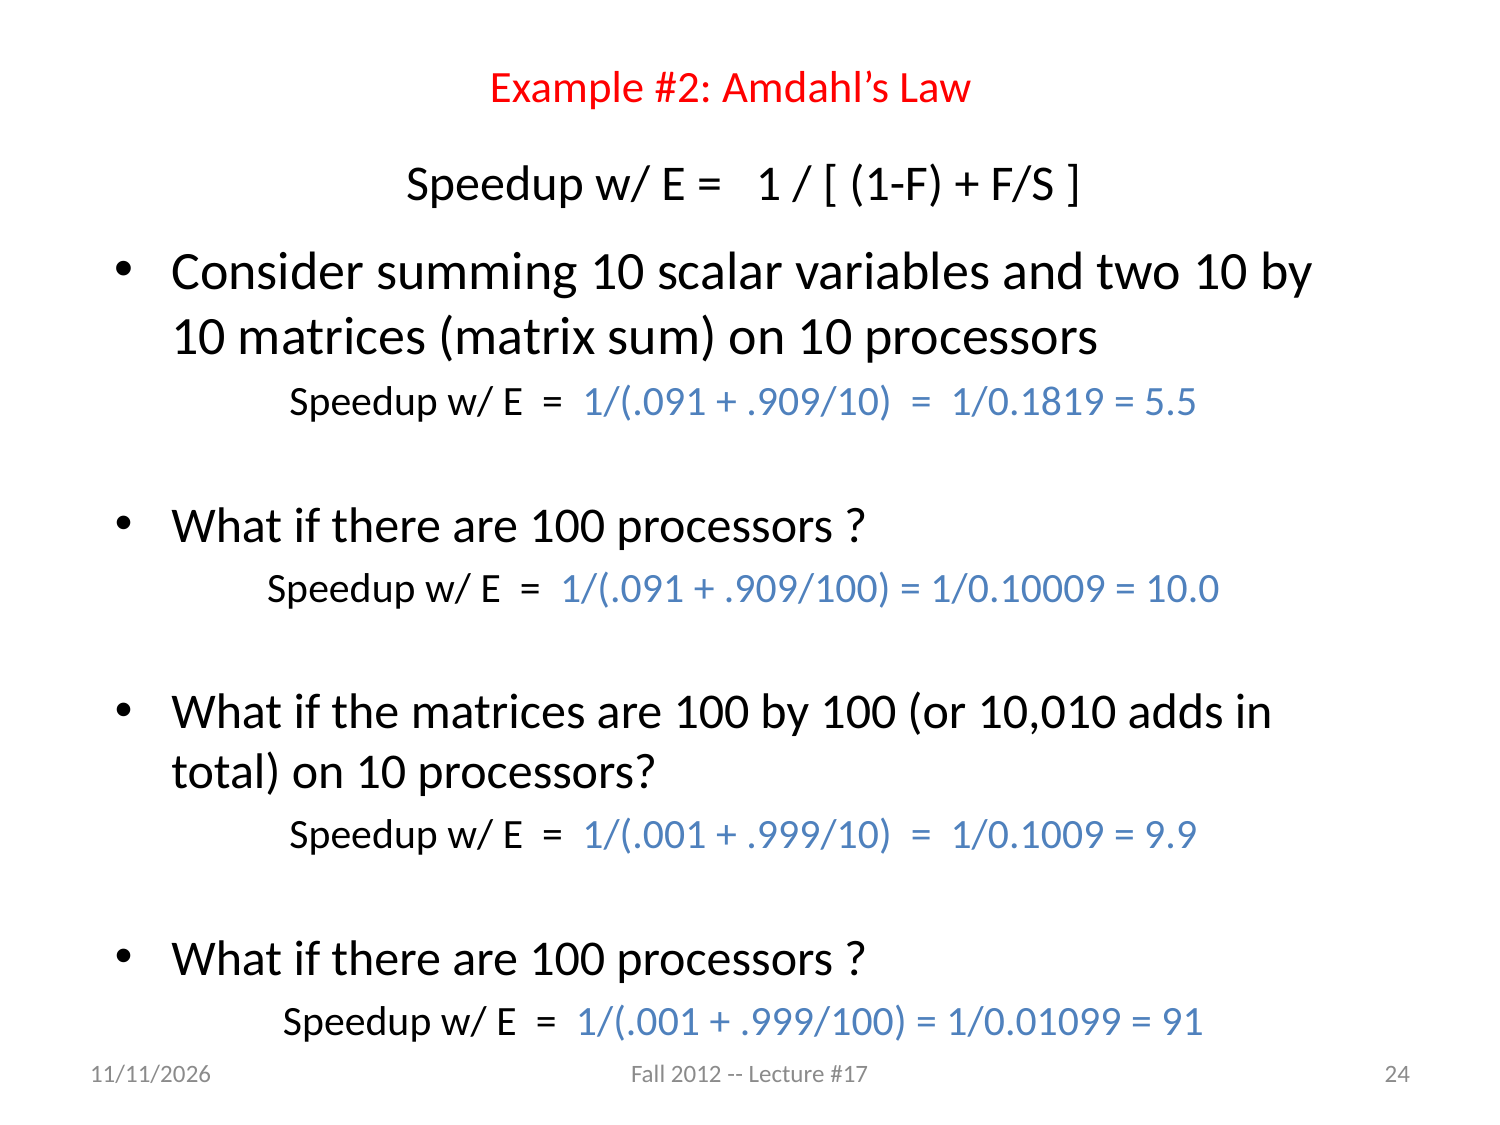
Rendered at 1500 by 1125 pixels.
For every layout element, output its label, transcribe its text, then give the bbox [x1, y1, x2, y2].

text_box Speedup w/ E = 1 / [ (1-F) + F/S ] [74, 145, 1413, 215]
footer Fall 2012 -- Lecture #17 [512, 1042, 988, 1103]
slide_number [75, 1042, 425, 1103]
title Example #2: Amdahl’s Law [112, 50, 1350, 120]
slide_number 24 [1074, 1042, 1425, 1103]
list Consider summing 10 scalar variables and two 10 by 10 matrices (matrix sum) on 10 processors Speedup w/ E = 1/(.091 + .909/10) = 1/0.1819 = 5.5 What if there are 100 processors ? Speedup w/ E = 1/(.091 + .909/100) = 1/0.10009 = 10.0 What if the matrices are 100 by 100 (or 10,010 adds in total) on 10 processors? Speedup w/ E = 1/(.001 + .999/10) = 1/0.1009 = 9.9 What if there are 100 processors ? Speedup w/ E = 1/(.001 + .999/100) = 1/0.01099 = 91 [99, 228, 1388, 1070]
